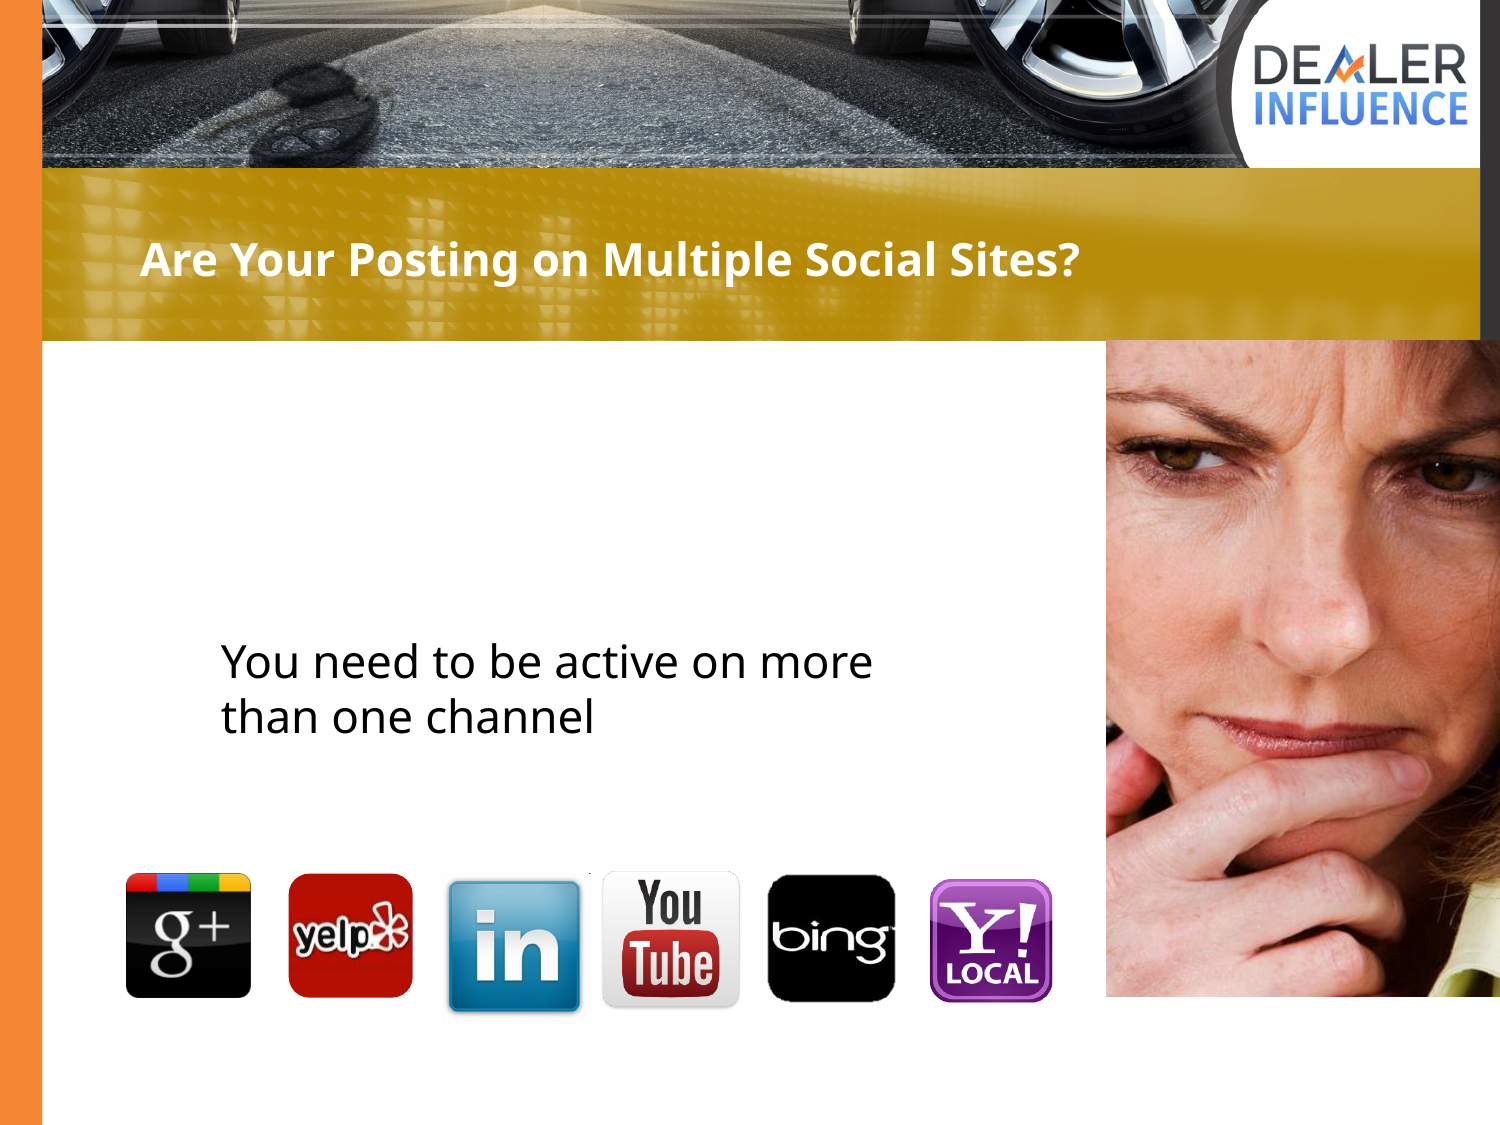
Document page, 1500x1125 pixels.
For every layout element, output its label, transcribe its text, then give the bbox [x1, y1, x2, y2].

picture [0, 0, 1500, 1125]
text_box You need to be active on more than one channel [206, 625, 955, 751]
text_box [746, 873, 1053, 1007]
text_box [126, 873, 442, 1007]
